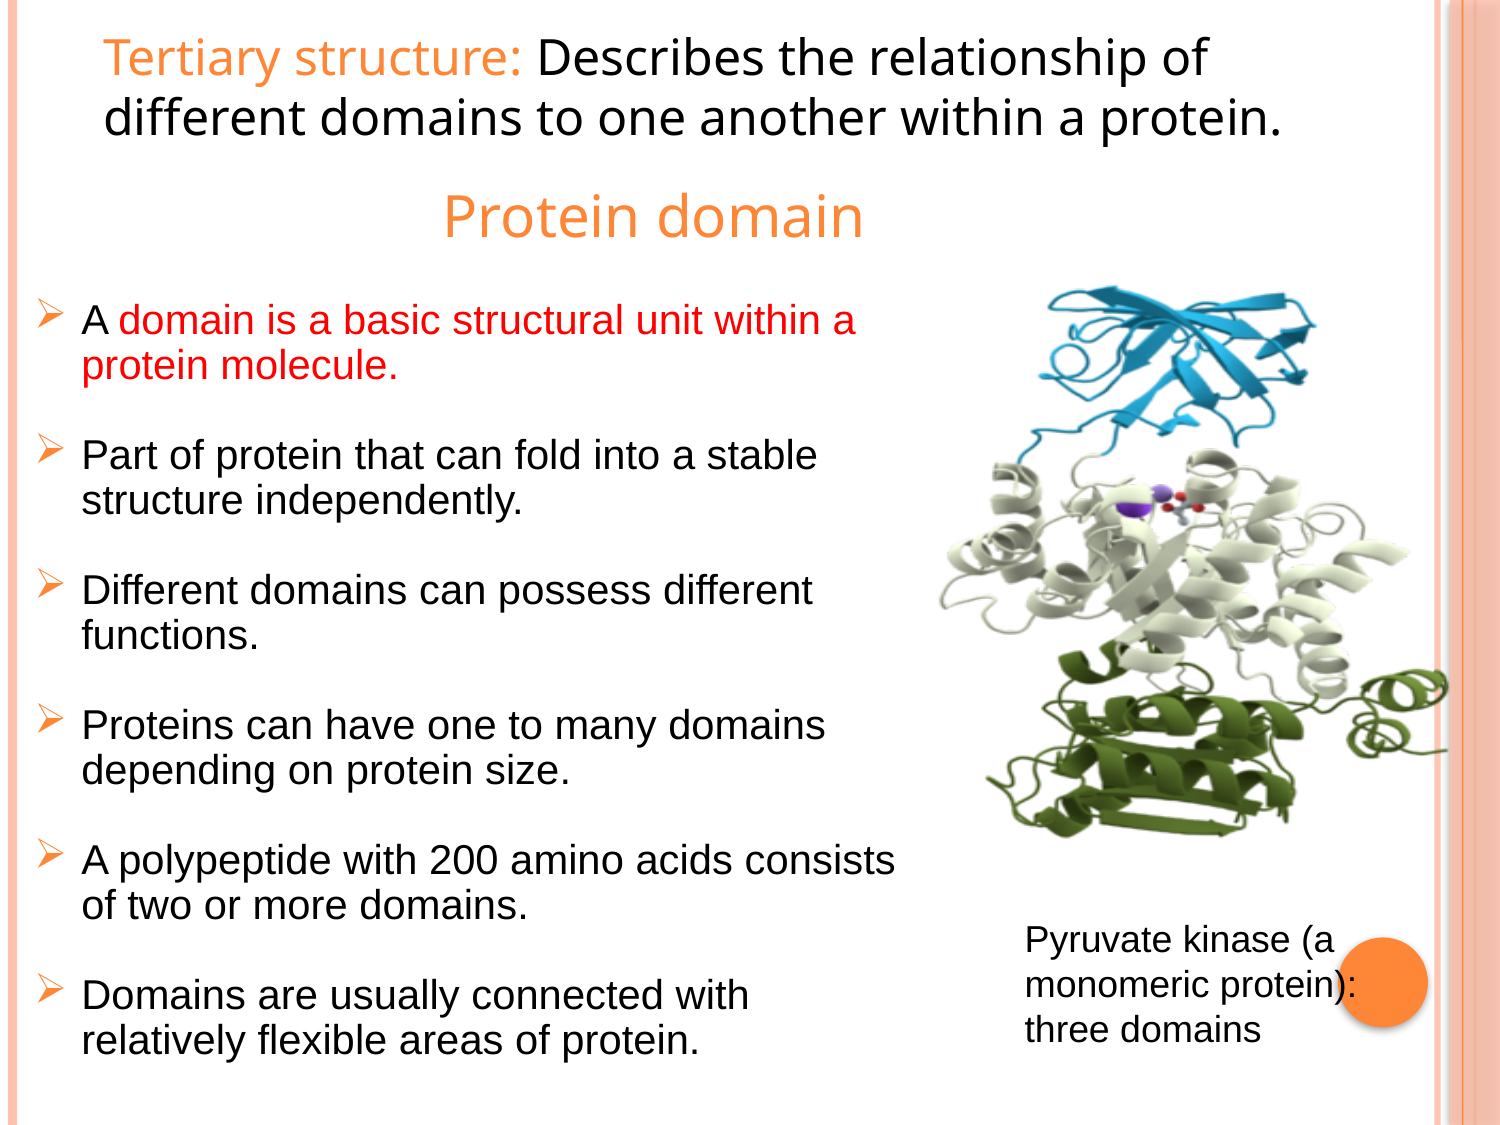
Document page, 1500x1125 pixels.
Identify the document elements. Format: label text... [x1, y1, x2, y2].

text_box Tertiary structure: Describes the relationship of different domains to one another within a protein. [88, 17, 1412, 213]
text_box Pyruvate kinase (a monomeric protein): three domains [1009, 907, 1483, 1057]
text_box A domain is a basic structural unit within a protein molecule. Part of protein that can fold into a stable structure independently. Different domains can possess different functions. Proteins can have one to many domains depending on protein size. A polypeptide with 200 amino acids consists of two or more domains. Domains are usually connected with relatively flexible areas of protein. [19, 290, 932, 1071]
text_box Protein domain [427, 213, 881, 257]
picture [928, 278, 1462, 852]
